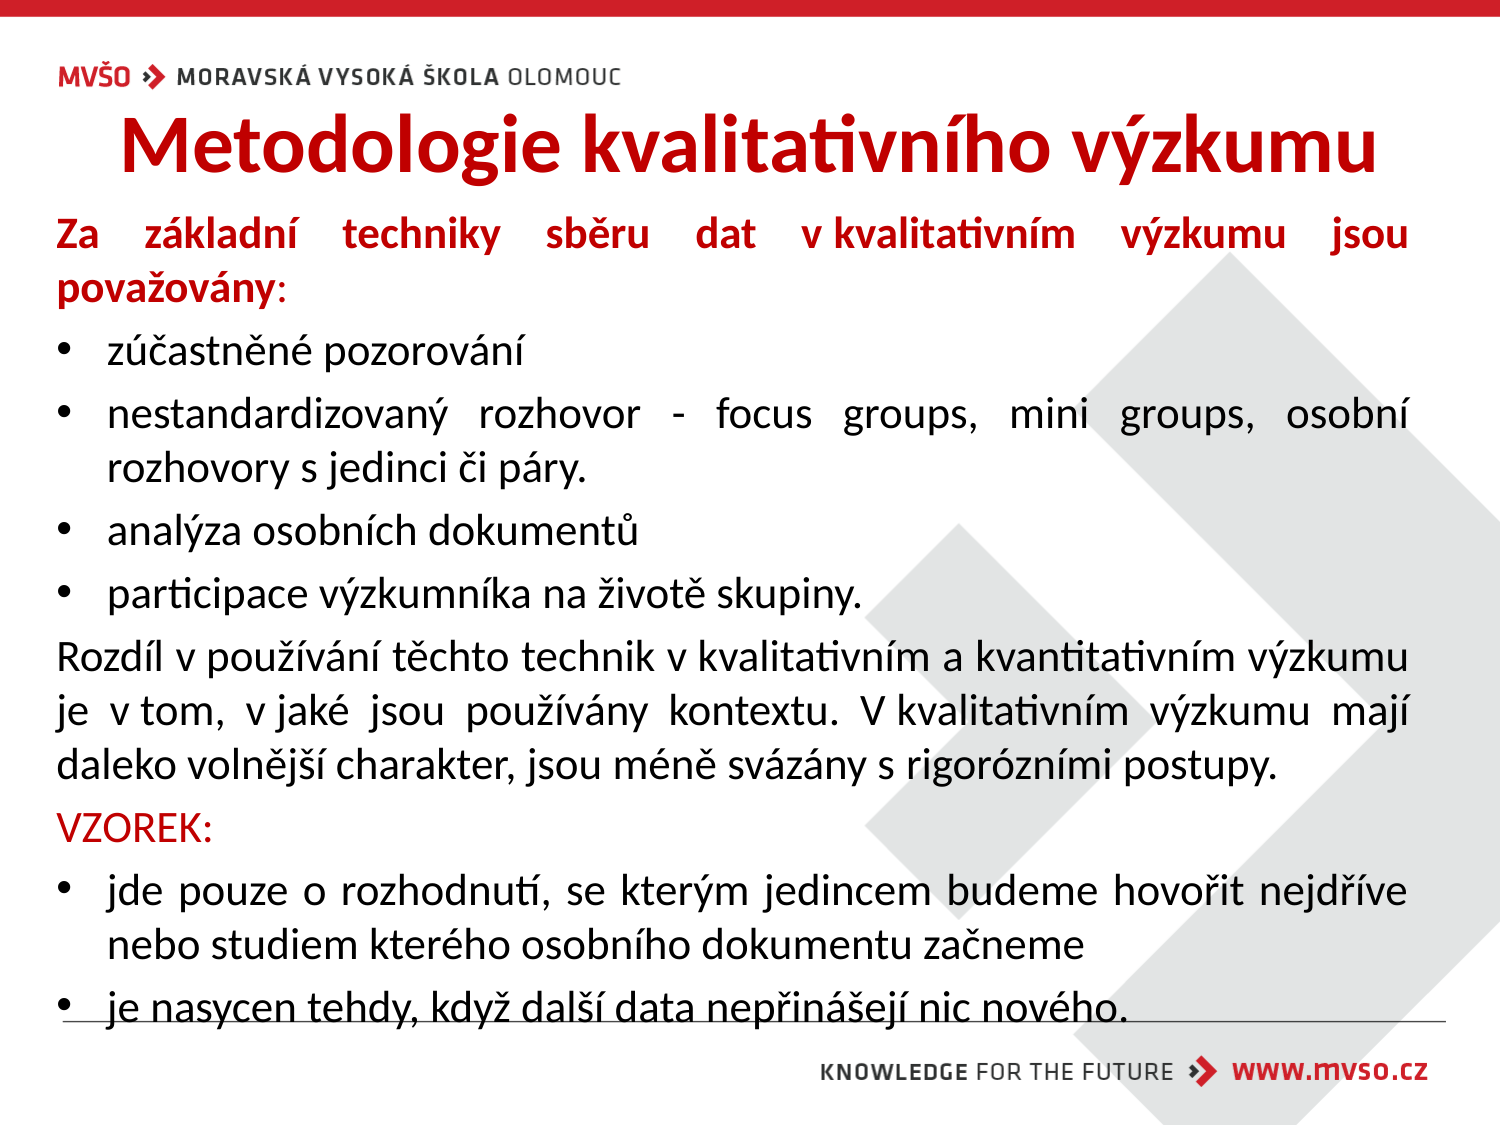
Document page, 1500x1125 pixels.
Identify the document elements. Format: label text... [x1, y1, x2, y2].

picture [0, 0, 1500, 1125]
list Za základní techniky sběru dat v kvalitativním výzkumu jsou považovány: zúčastněné pozorování nestandardizovaný rozhovor - focus groups, mini groups, osobní rozhovory s jedinci či páry. analýza osobních dokumentů participace výzkumníka na životě skupiny. Rozdíl v používání těchto technik v kvalitativním a kvantitativním výzkumu je v tom, v jaké jsou používány kontextu. V kvalitativním výzkumu mají daleko volnější charakter, jsou méně svázány s rigorózními postupy. VZOREK: jde pouze o rozhodnutí, se kterým jedincem budeme hovořit nejdříve nebo studiem kterého osobního dokumentu začneme je nasycen tehdy, když další data nepřinášejí nic nového. [41, 196, 1425, 1044]
title Metodologie kvalitativního výzkumu [75, 45, 1425, 196]
